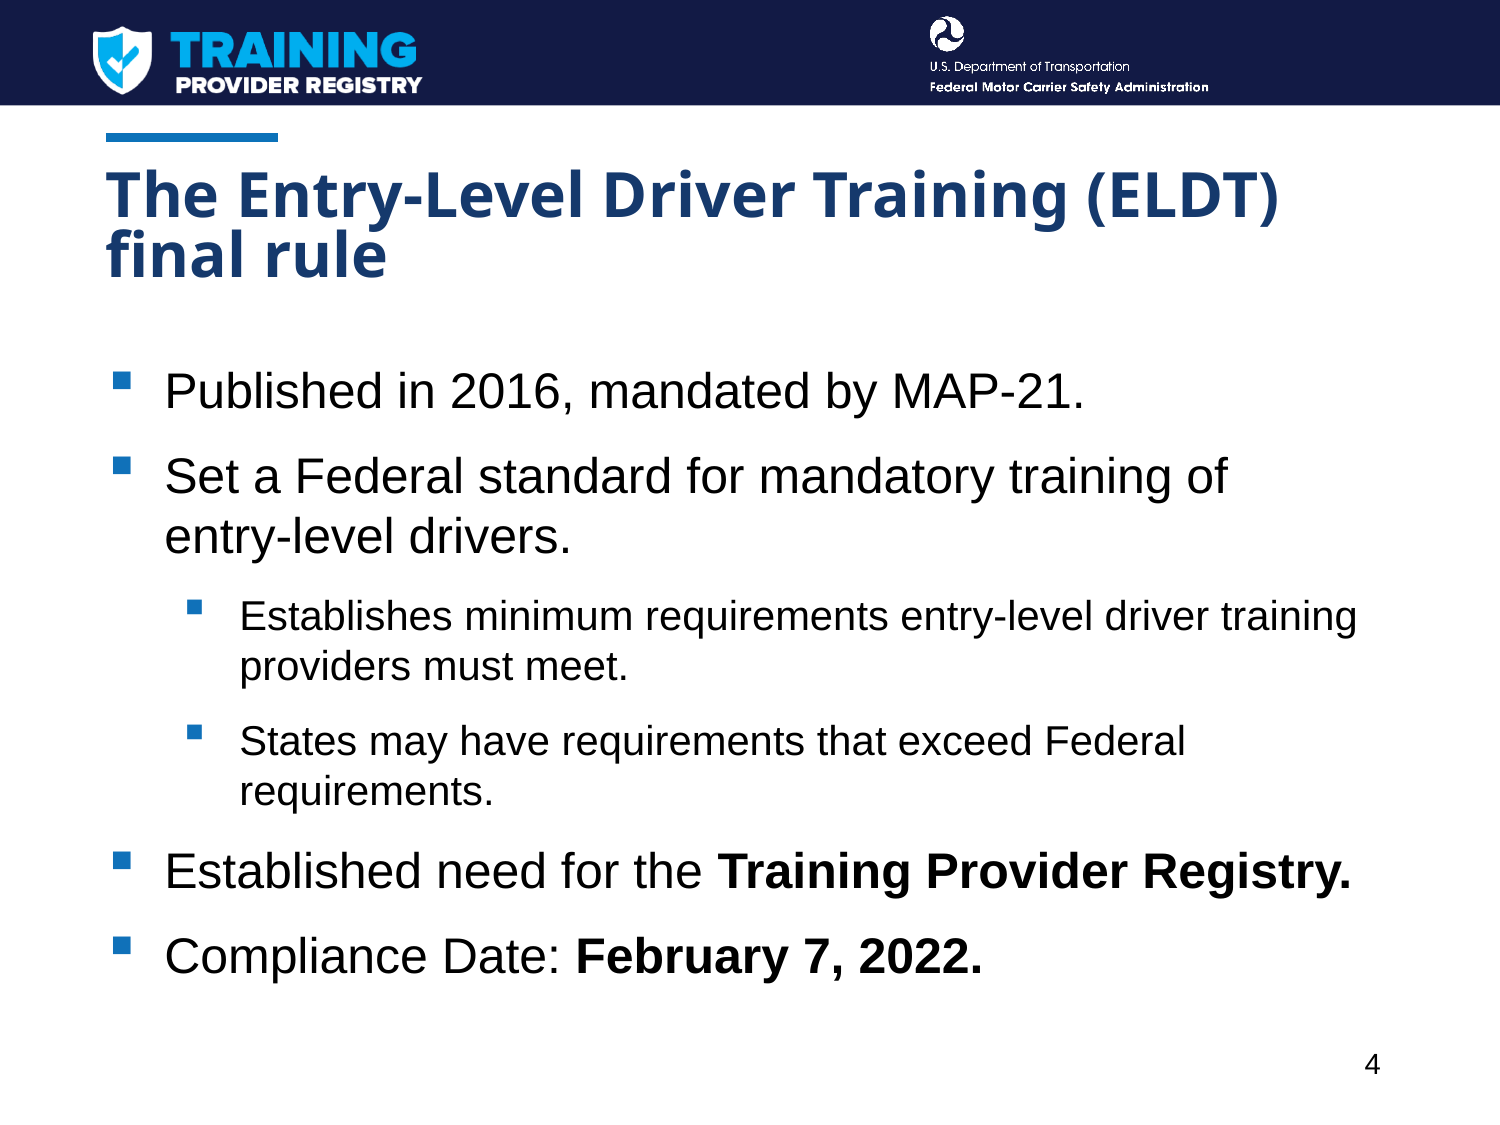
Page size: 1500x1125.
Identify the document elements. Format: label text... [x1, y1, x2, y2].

title The Entry-Level Driver Training (ELDT) final rule [105, 169, 1363, 250]
picture [924, 11, 1213, 98]
slide_number 4 [1362, 1042, 1417, 1125]
list Published in 2016, mandated by MAP-21. Set a Federal standard for mandatory training of entry-level drivers. Establishes minimum requirements entry-level driver training providers must meet. States may have requirements that exceed Federal requirements. Established need for the Training Provider Registry. Compliance Date: February 7, 2022. [108, 358, 1415, 997]
picture [85, 20, 438, 106]
